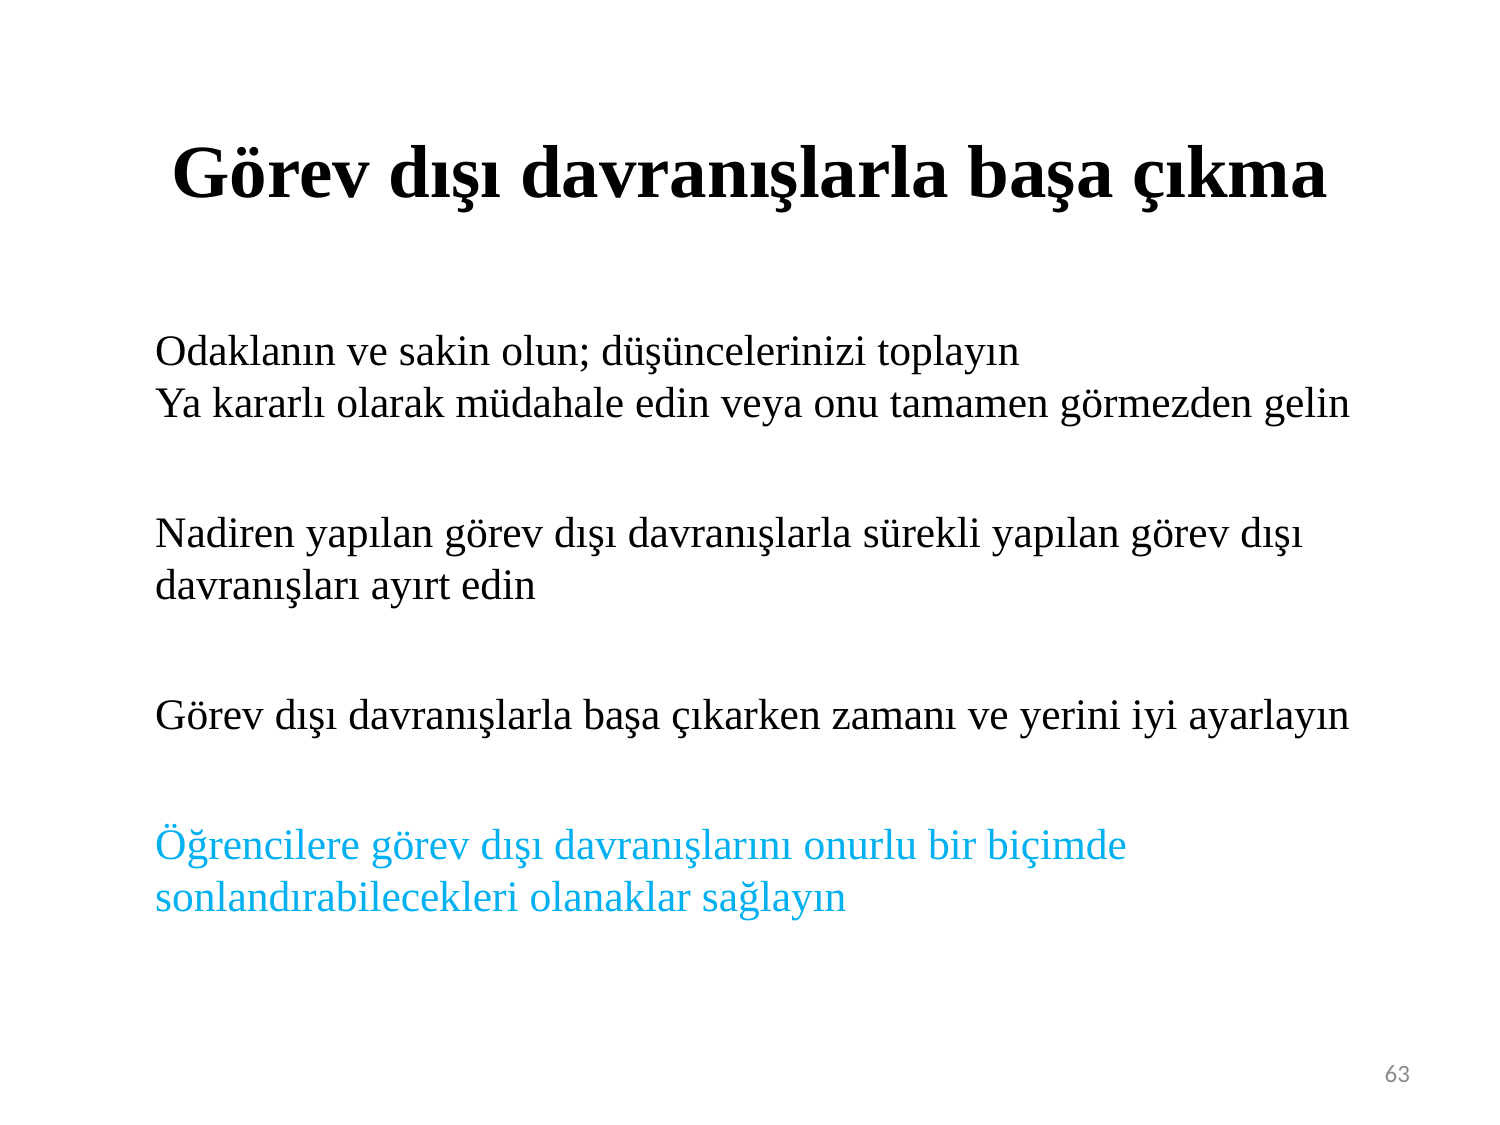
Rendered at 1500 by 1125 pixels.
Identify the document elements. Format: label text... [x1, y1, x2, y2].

title Görev dışı davranışlarla başa çıkma [75, 101, 1425, 233]
slide_number 63 [1074, 1042, 1425, 1103]
list Odaklanın ve sakin olun; düşüncelerinizi toplayın Ya kararlı olarak müdahale edin veya onu tamamen görmezden gelin Nadiren yapılan görev dışı davranışlarla sürekli yapılan görev dışı davranışları ayırt edin Görev dışı davranışlarla başa çıkarken zamanı ve yerini iyi ayarlayın Öğrencilere görev dışı davranışlarını onurlu bir biçimde sonlandırabilecekleri olanaklar sağlayın [75, 314, 1425, 1005]
